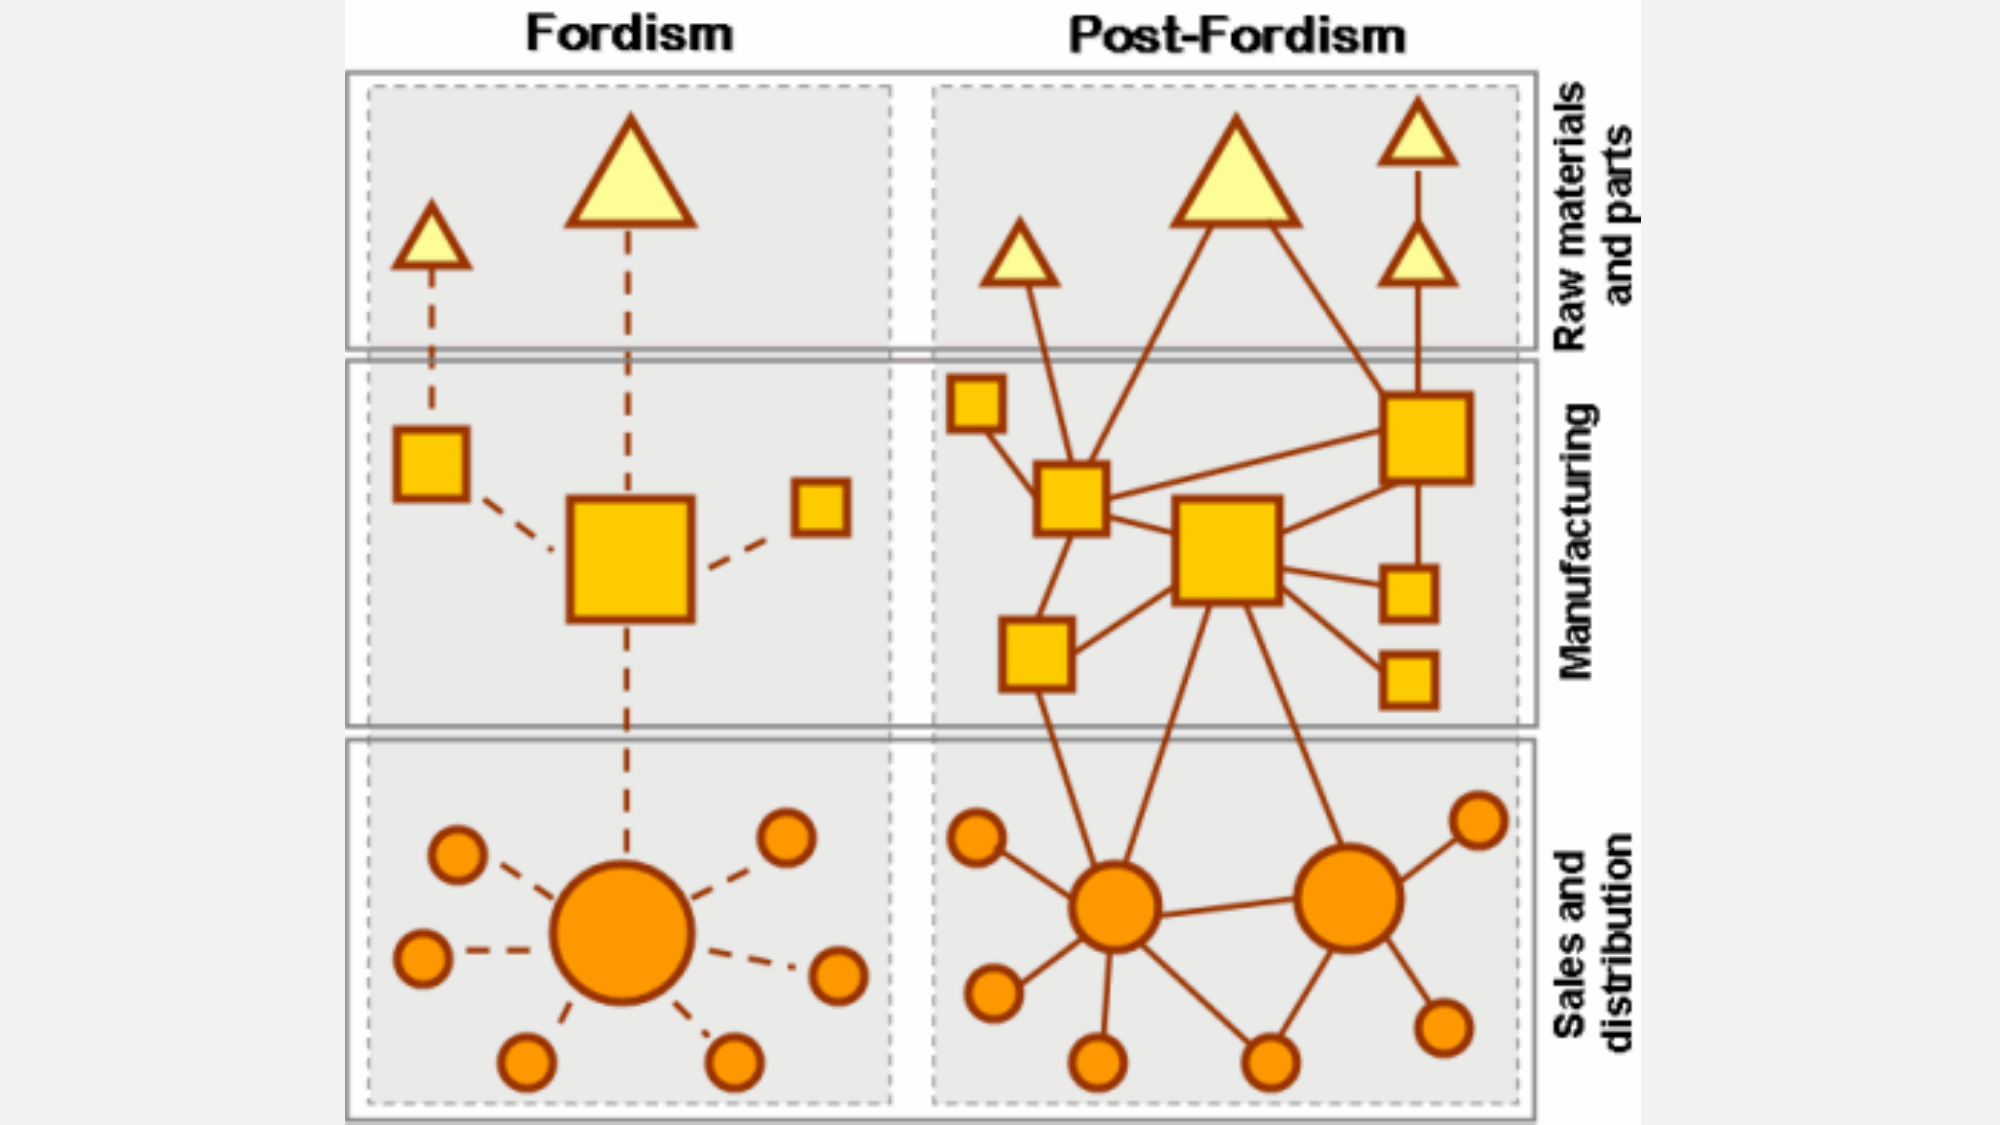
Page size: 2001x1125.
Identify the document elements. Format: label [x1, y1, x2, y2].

picture [345, 0, 1641, 1125]
